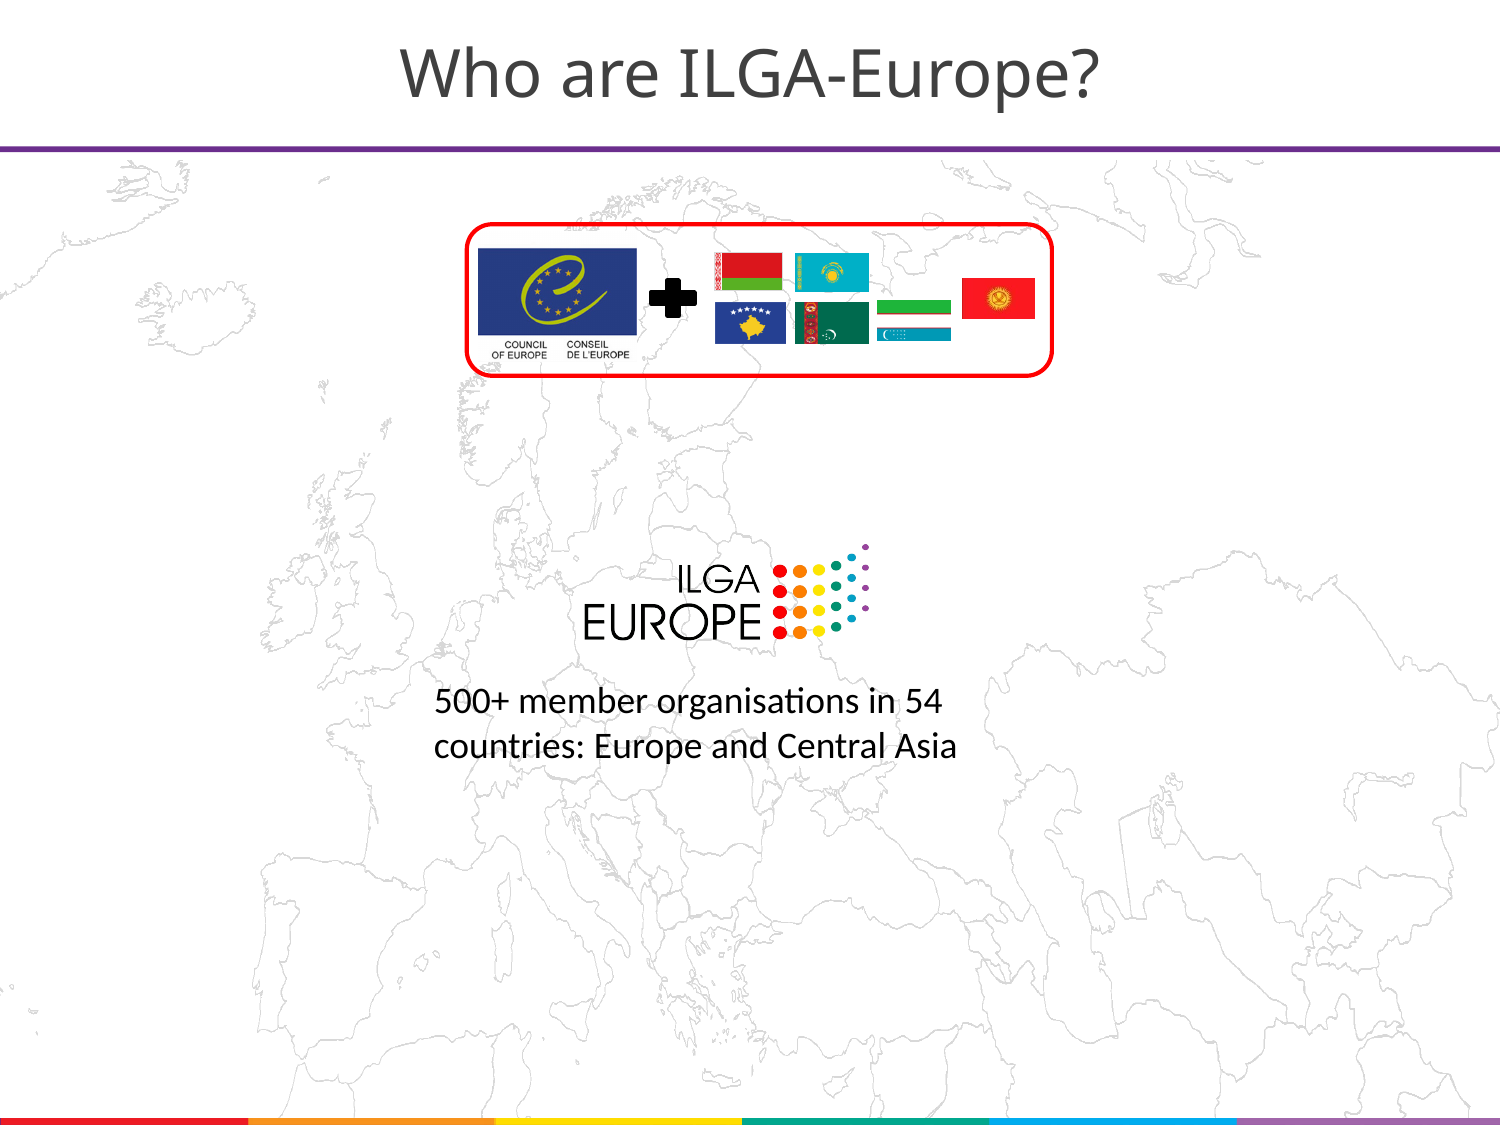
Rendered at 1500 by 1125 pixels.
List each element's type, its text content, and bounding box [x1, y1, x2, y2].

title Who are ILGA-Europe? [23, 23, 1477, 131]
picture [0, 160, 1500, 1125]
